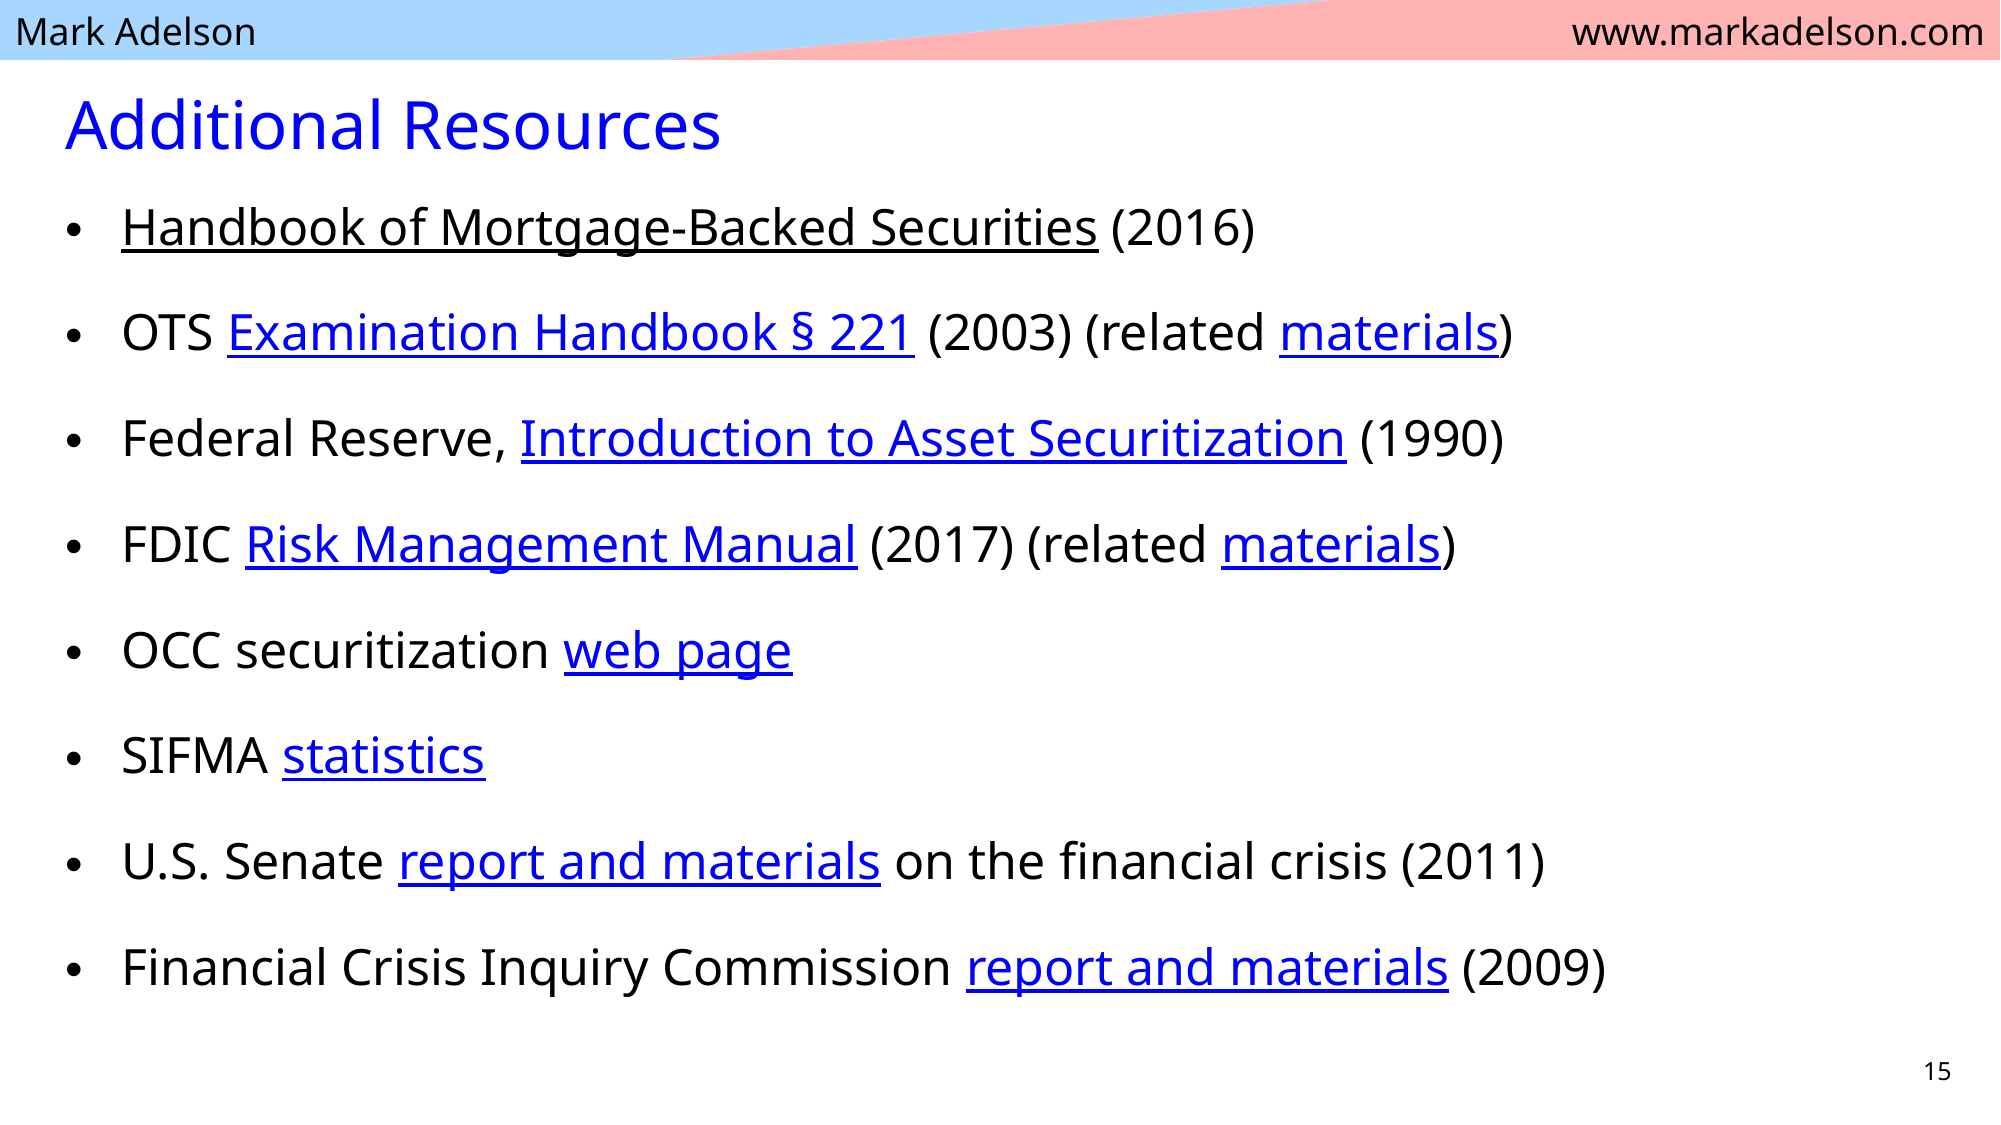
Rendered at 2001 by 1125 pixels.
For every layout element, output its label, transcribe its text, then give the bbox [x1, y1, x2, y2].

slide_number 15 [1500, 1042, 1967, 1103]
list Handbook of Mortgage-Backed Securities (2016) OTS Examination Handbook § 221 (2003) (related materials) Federal Reserve, Introduction to Asset Securitization (1990) FDIC Risk Management Manual (2017) (related materials) OCC securitization web page SIFMA statistics U.S. Senate report and materials on the financial crisis (2011) Financial Crisis Inquiry Commission report and materials (2009) [50, 187, 1967, 1025]
title Additional Resources [50, 75, 1967, 171]
